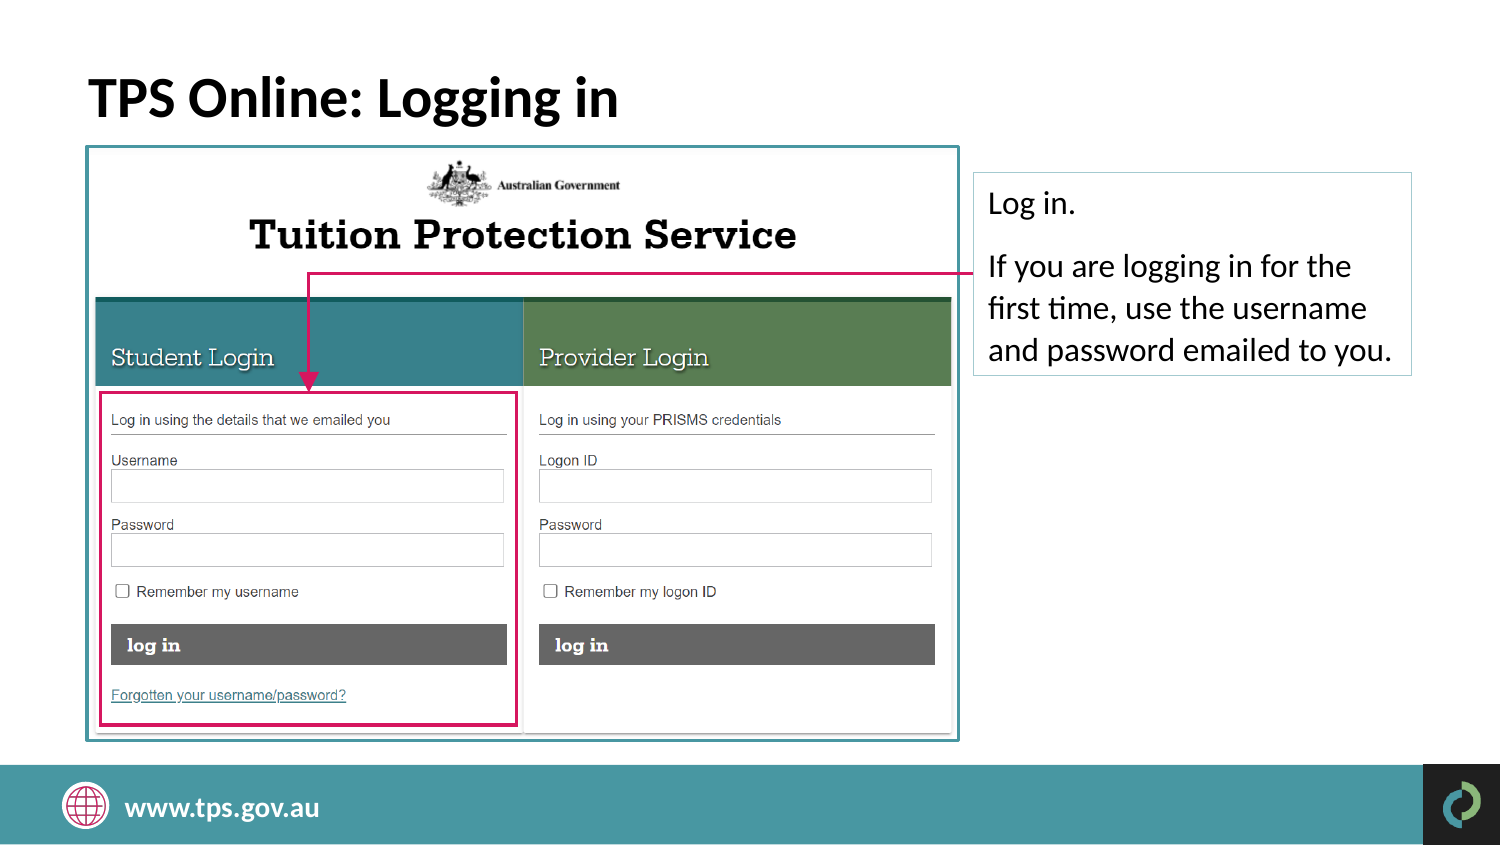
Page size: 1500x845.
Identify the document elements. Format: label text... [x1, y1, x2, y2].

title TPS Online: Logging in [88, 59, 1412, 201]
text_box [61, 780, 336, 831]
picture [1423, 764, 1500, 845]
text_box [88, 147, 957, 739]
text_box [308, 274, 974, 393]
text_box Log in. If you are logging in for the first time, use the username and password emailed to you. [973, 172, 1412, 376]
